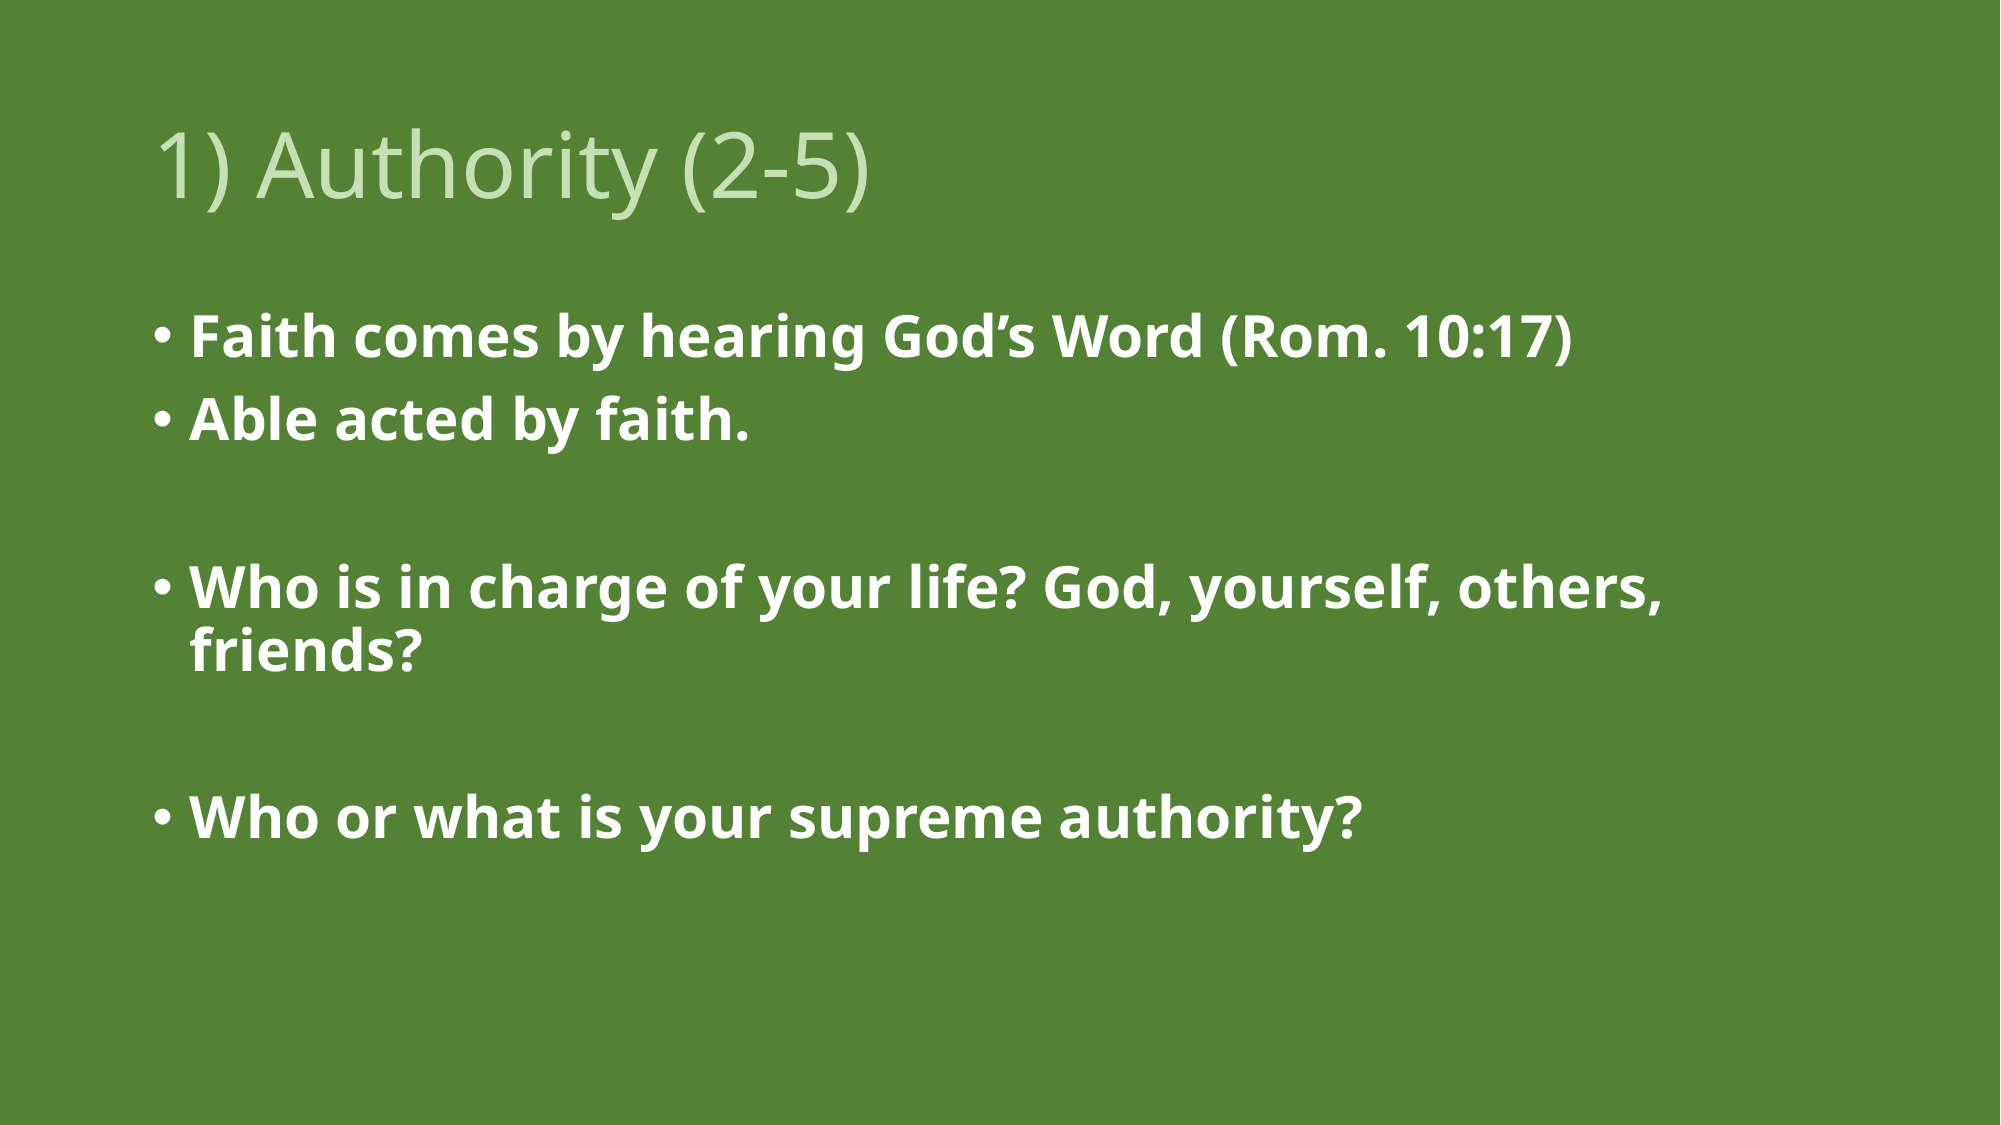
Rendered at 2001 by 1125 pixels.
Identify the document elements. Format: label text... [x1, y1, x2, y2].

title 1) Authority (2-5) [137, 59, 1863, 278]
list Faith comes by hearing God’s Word (Rom. 10:17) Able acted by faith. Who is in charge of your life? God, yourself, others, friends? Who or what is your supreme authority? [137, 299, 1863, 1014]
